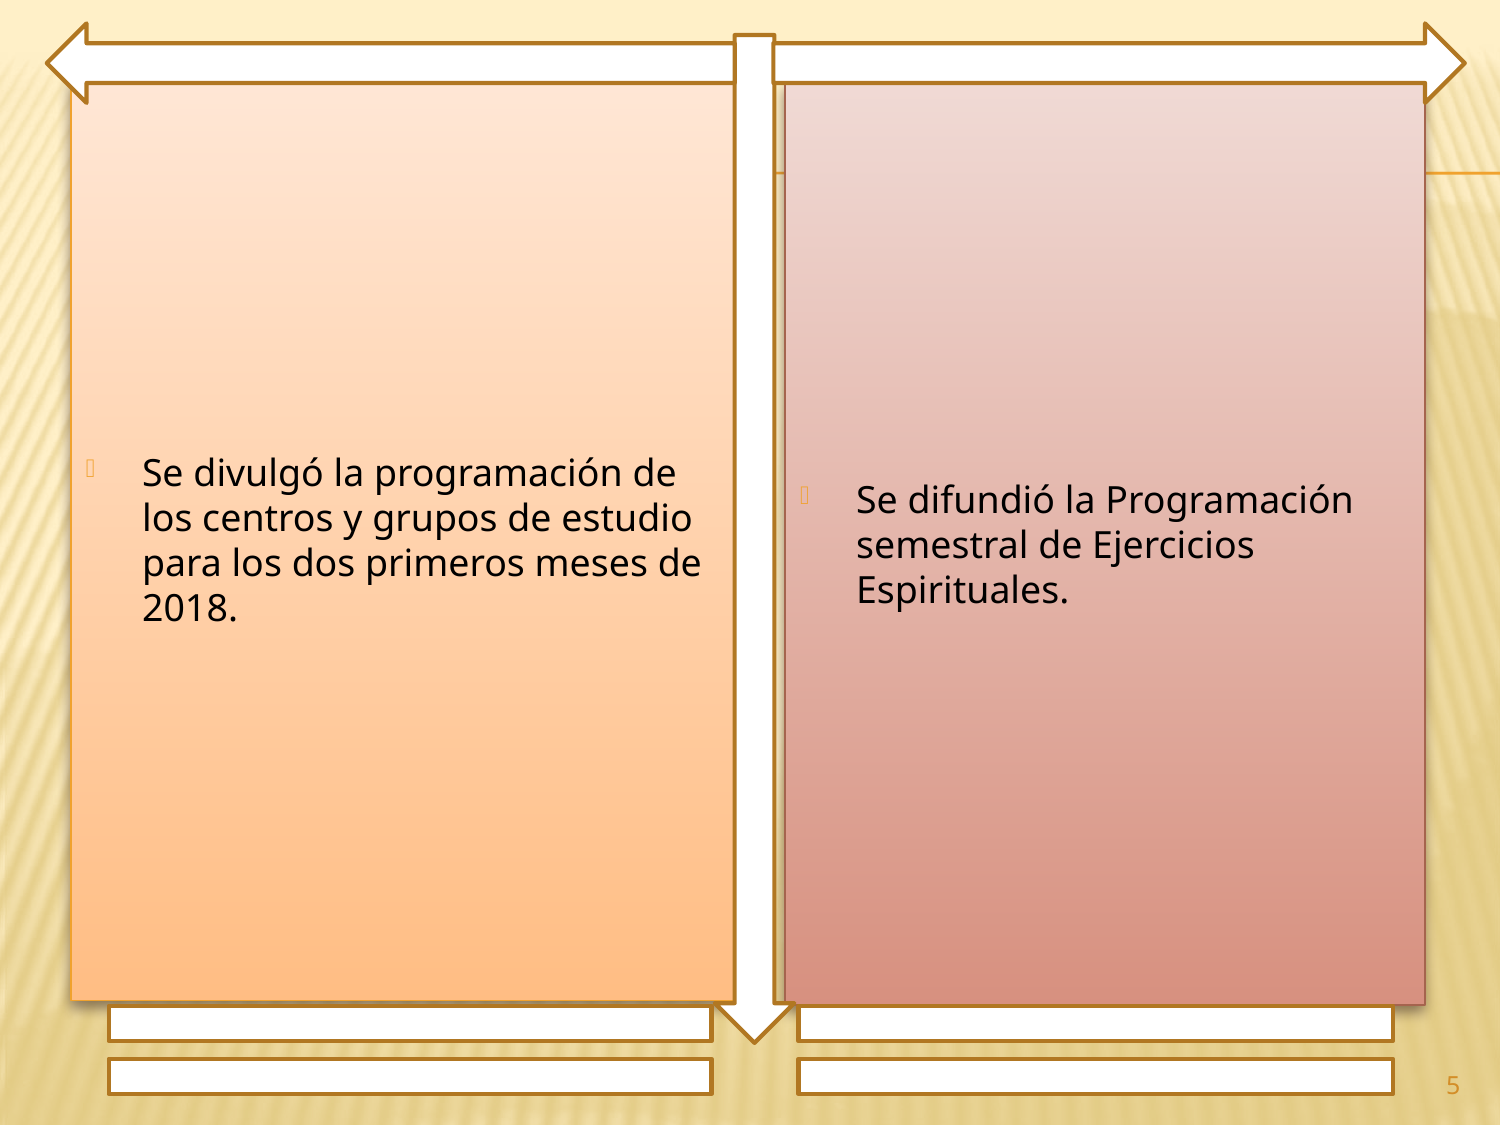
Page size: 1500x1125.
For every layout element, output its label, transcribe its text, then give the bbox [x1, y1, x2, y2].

text_box [107, 1004, 714, 1043]
text_box [771, 21, 1467, 105]
slide_number 5 [1350, 1062, 1475, 1103]
text_box [796, 1057, 1395, 1096]
list Se divulgó la programación de los centros y grupos de estudio para los dos primeros meses de 2018. [70, 86, 732, 1001]
text_box [107, 1057, 714, 1096]
text_box [712, 32, 797, 1046]
list Se difundió la Programación semestral de Ejercicios Espirituales. [784, 86, 1426, 1006]
text_box [796, 1004, 1395, 1043]
text_box [44, 21, 737, 105]
